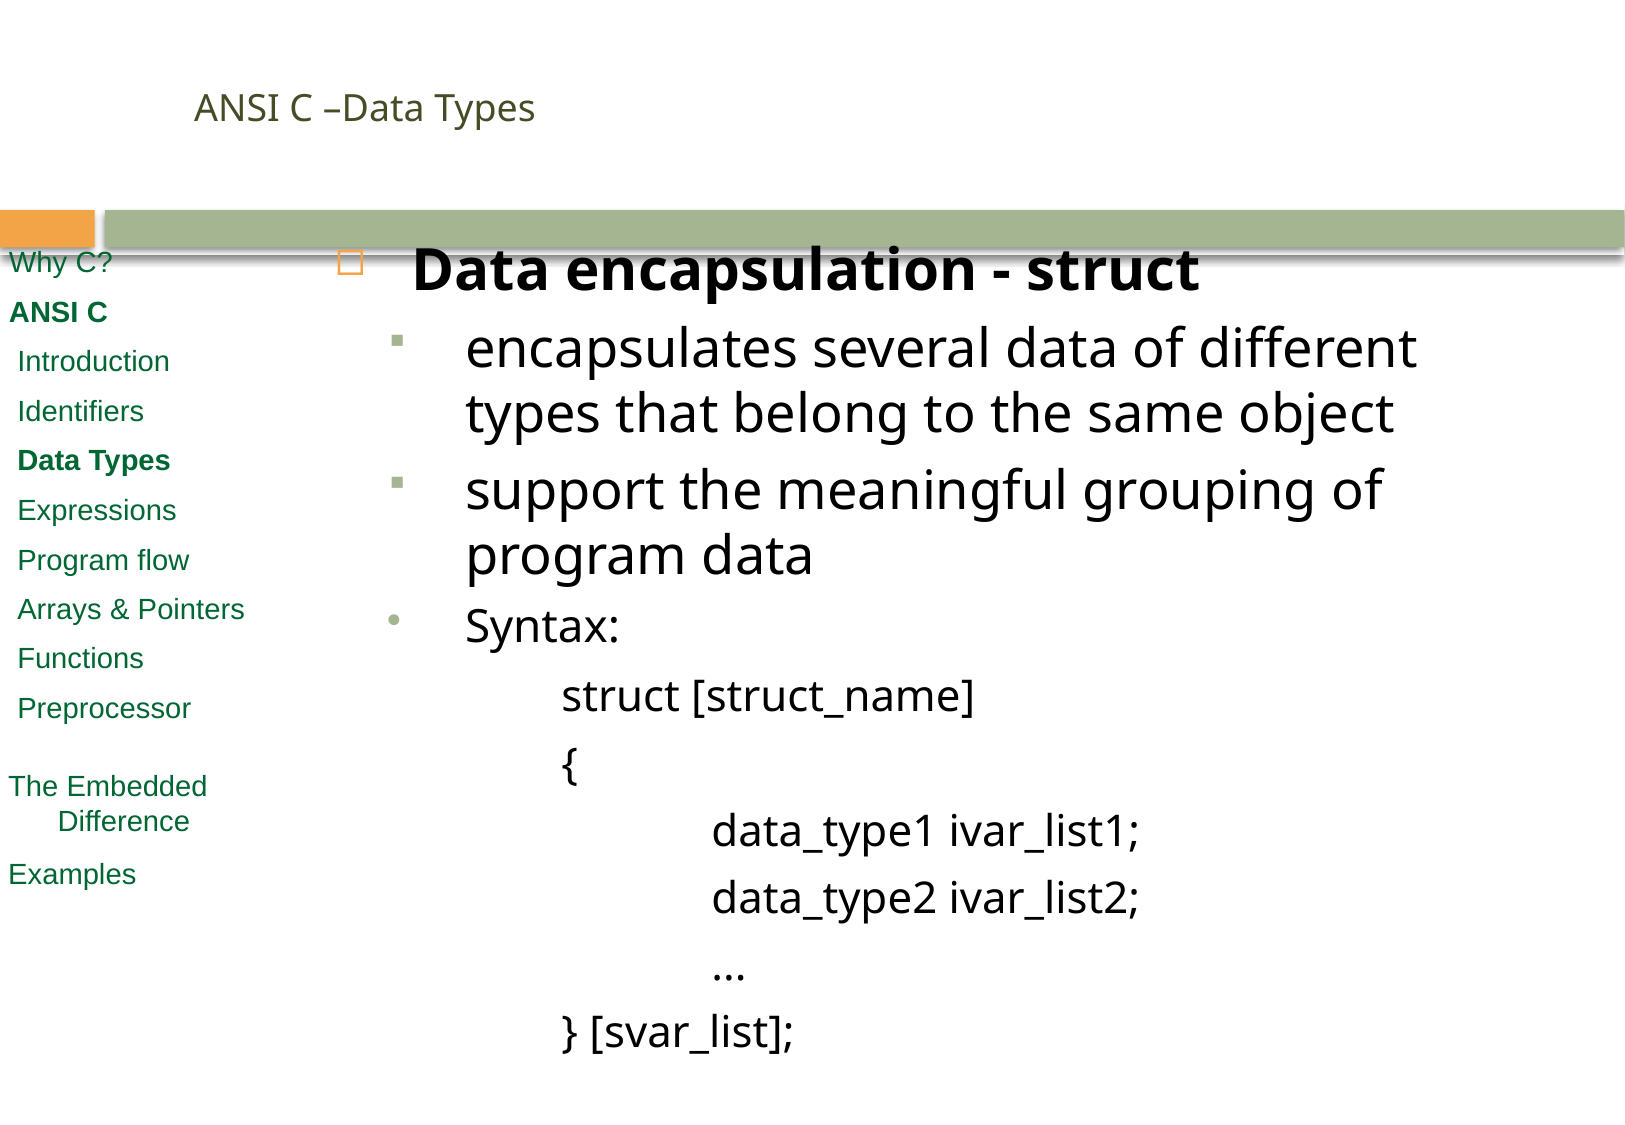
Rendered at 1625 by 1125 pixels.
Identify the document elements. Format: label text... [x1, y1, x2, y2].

text_box The Embedded Difference Examples [0, 767, 281, 891]
title ANSI C –Data Types [179, 76, 1476, 137]
text_box Why C? ANSI C Introduction Identifiers Data Types Expressions Program flow Arrays & Pointers Functions Preprocessor [9, 243, 290, 725]
list Data encapsulation - struct encapsulates several data of different types that belong to the same object support the meaningful grouping of program data Syntax: struct [struct_name] { data_type1 ivar_list1; data_type2 ivar_list2; ... } [svar_list]; [320, 224, 1580, 1106]
